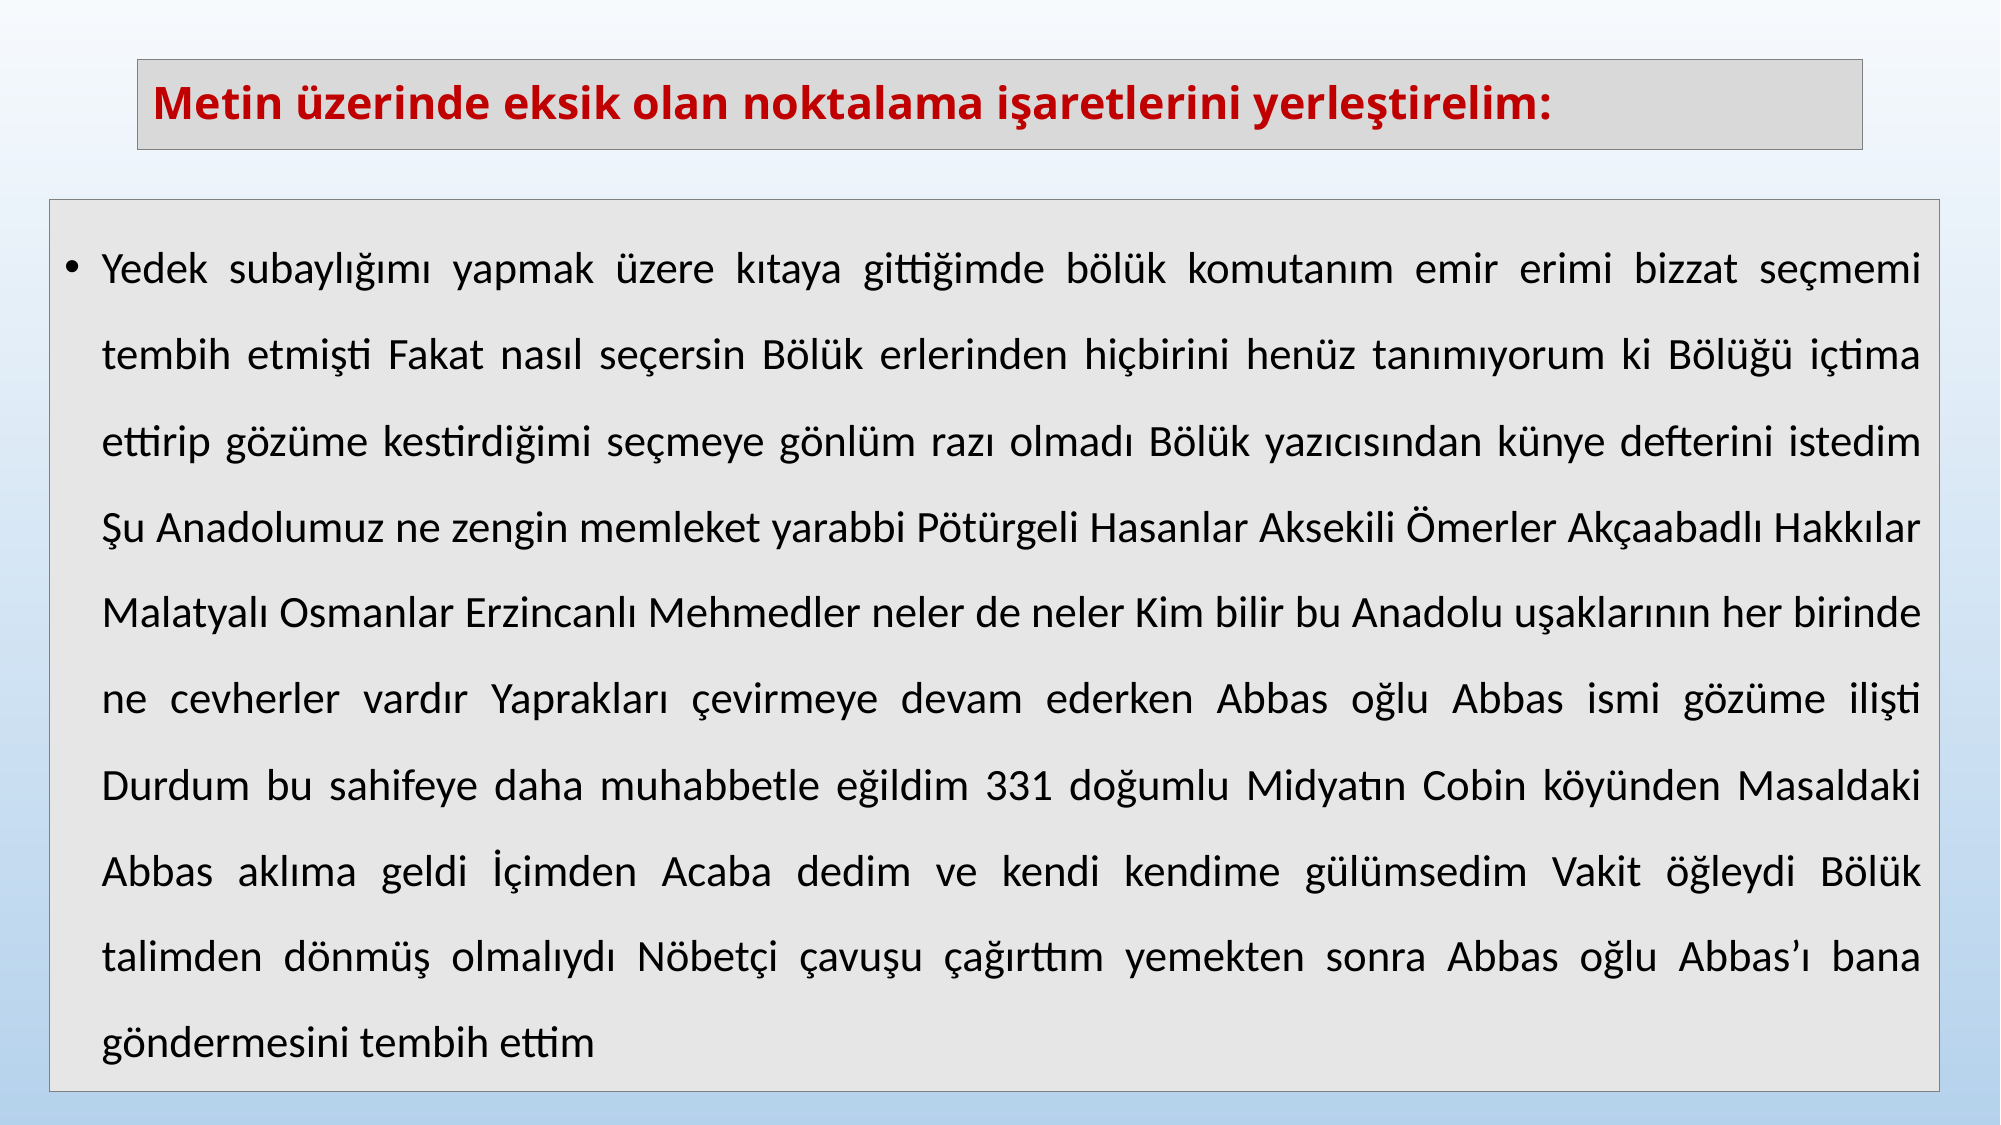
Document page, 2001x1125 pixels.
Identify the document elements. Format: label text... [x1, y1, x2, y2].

list Yedek subaylığımı yapmak üzere kıtaya gittiğimde bölük komutanım emir erimi bizzat seçmemi tembih etmişti Fakat nasıl seçersin Bölük erlerinden hiçbirini henüz tanımıyorum ki Bölüğü içtima ettirip gözüme kestirdiğimi seçmeye gönlüm razı olmadı Bölük yazıcısından künye defterini istedim Şu Anadolumuz ne zengin memleket yarabbi Pötürgeli Hasanlar Aksekili Ömerler Akçaabadlı Hakkılar Malatyalı Osmanlar Erzincanlı Mehmedler neler de neler Kim bilir bu Anadolu uşaklarının her birinde ne cevherler vardır Yaprakları çevirmeye devam ederken Abbas oğlu Abbas ismi gözüme ilişti Durdum bu sahifeye daha muhabbetle eğildim 331 doğumlu Midyatın Cobin köyünden Masaldaki Abbas aklıma geldi İçimden Acaba dedim ve kendi kendime gülümsedim Vakit öğleydi Bölük talimden dönmüş olmalıydı Nöbetçi çavuşu çağırttım yemekten sonra Abbas oğlu Abbas’ı bana göndermesini tembih ettim [49, 199, 1940, 1092]
title Metin üzerinde eksik olan noktalama işaretlerini yerleştirelim: [137, 59, 1863, 150]
